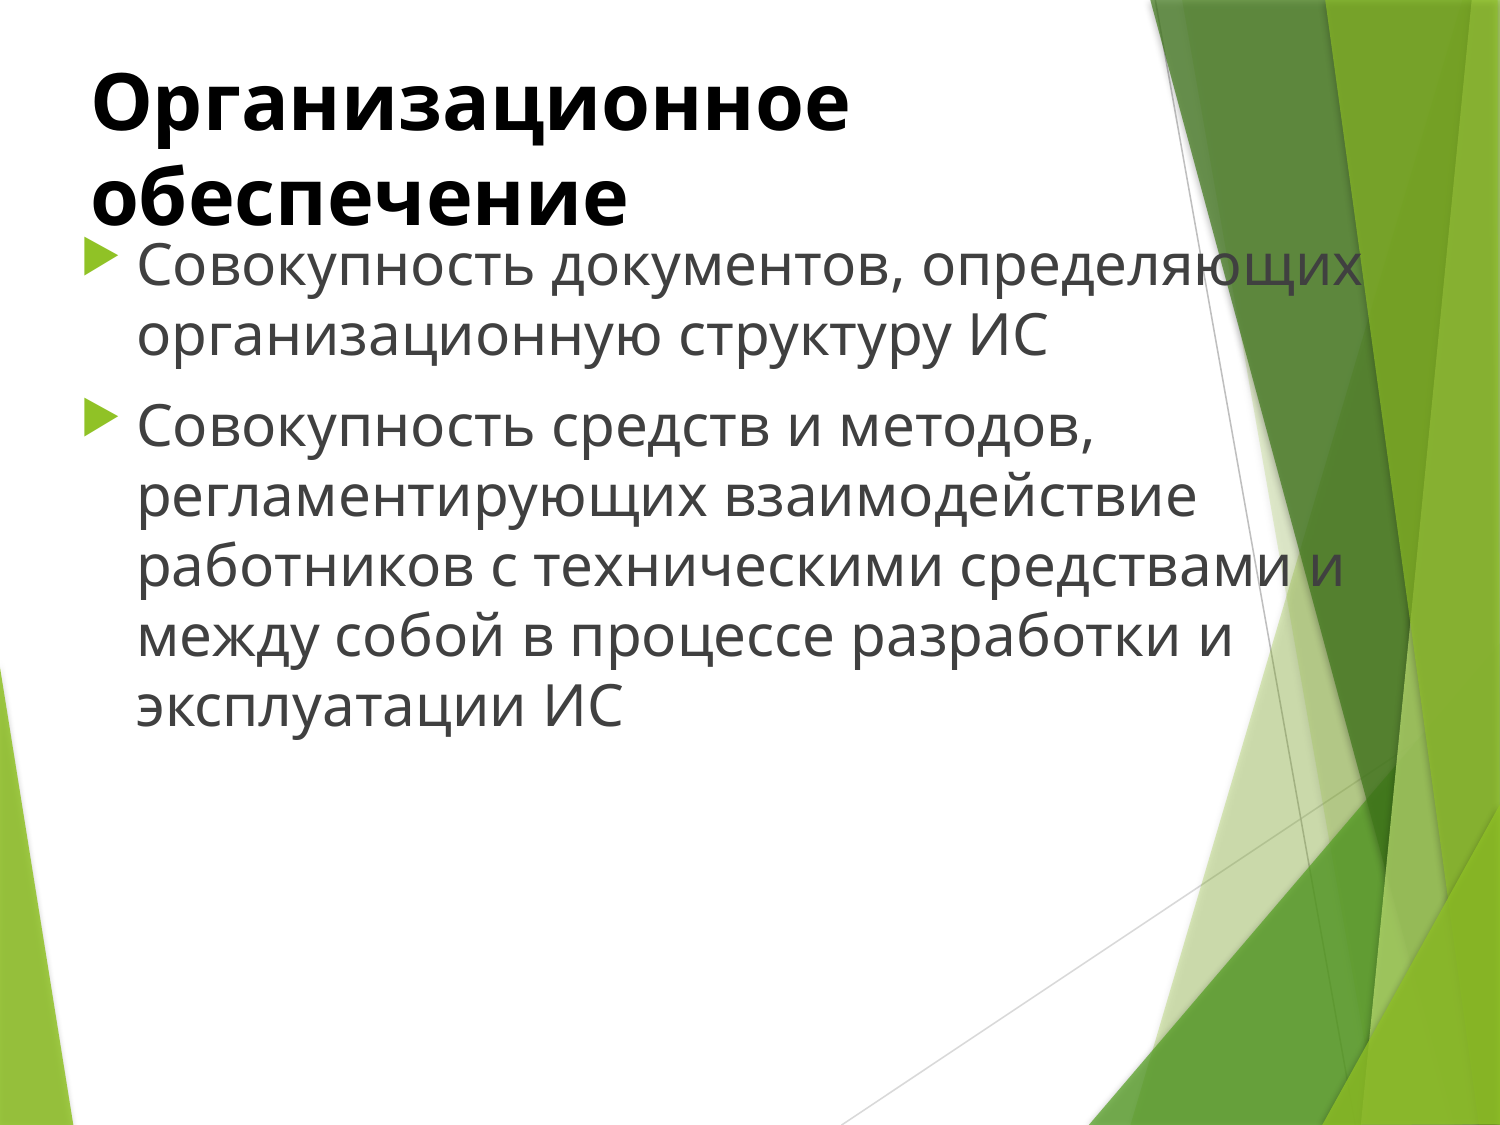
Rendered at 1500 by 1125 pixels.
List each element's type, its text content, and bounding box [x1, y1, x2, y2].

title Организационное обеспечение [75, 43, 1425, 200]
list Совокупность документов, определяющих организационную структуру ИС Совокупность средств и методов, регламентирующих взаимодействие работников с техническими средствами и между собой в процессе разработки и эксплуатации ИС [64, 219, 1436, 771]
